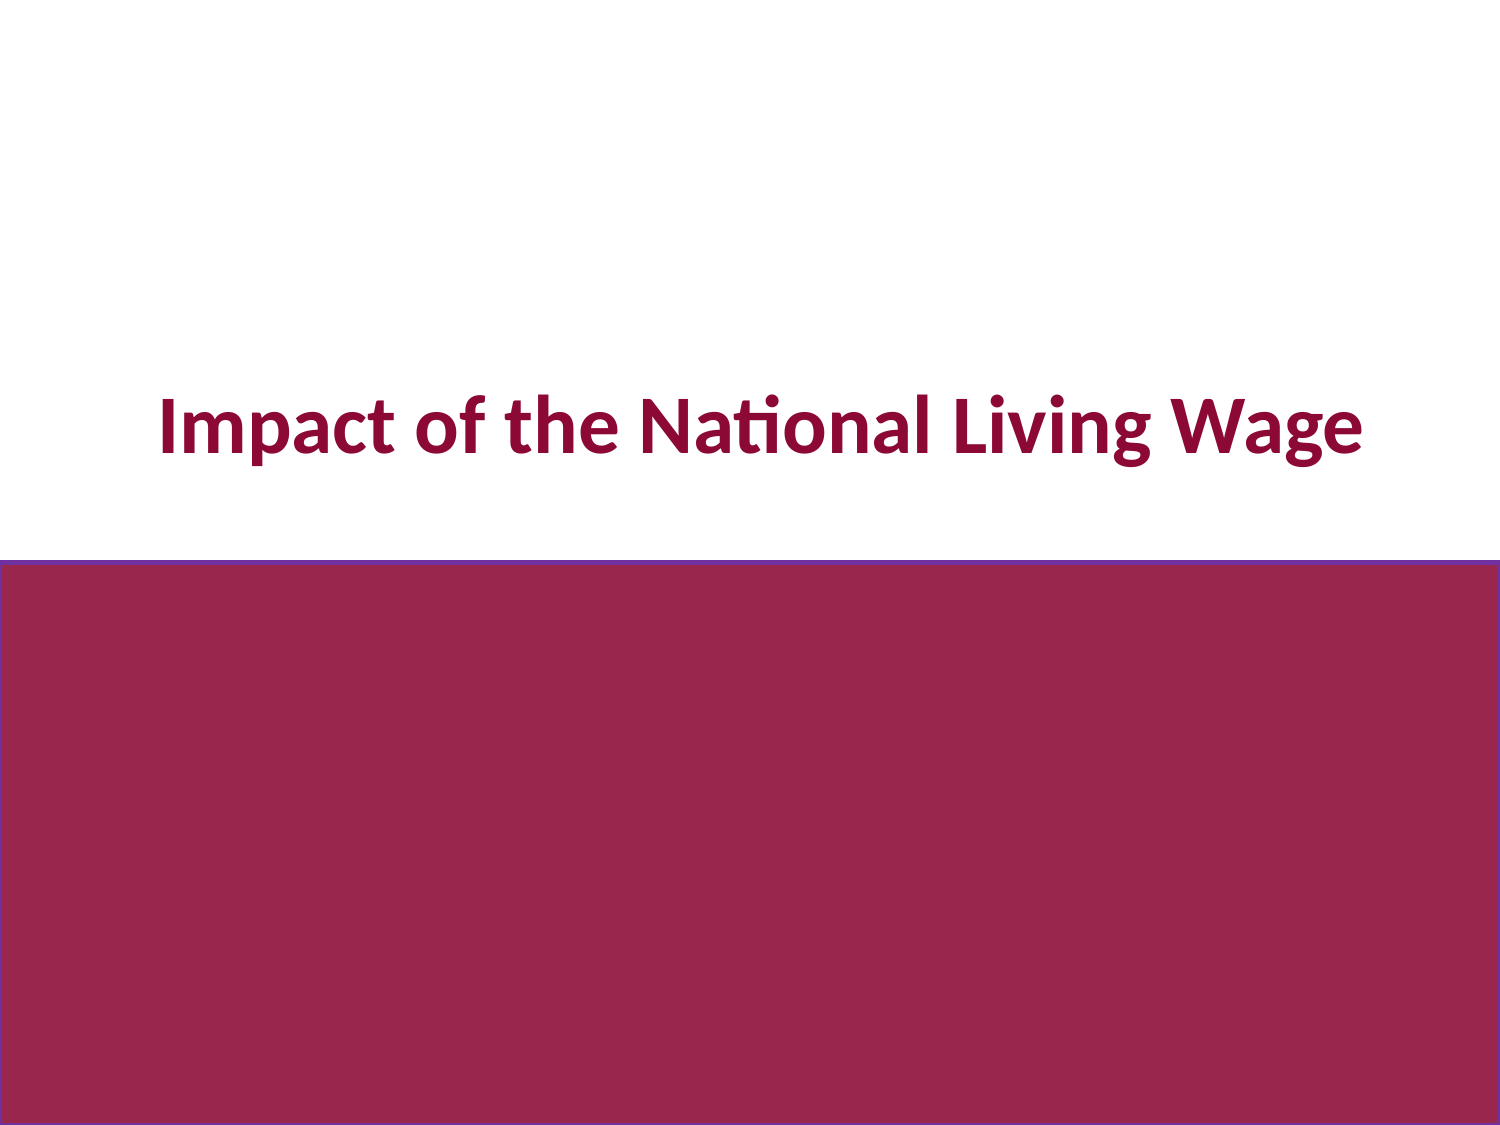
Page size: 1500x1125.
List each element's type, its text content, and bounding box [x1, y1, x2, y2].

text_box [0, 560, 1500, 1125]
title Impact of the National Living Wage [123, 275, 1399, 560]
